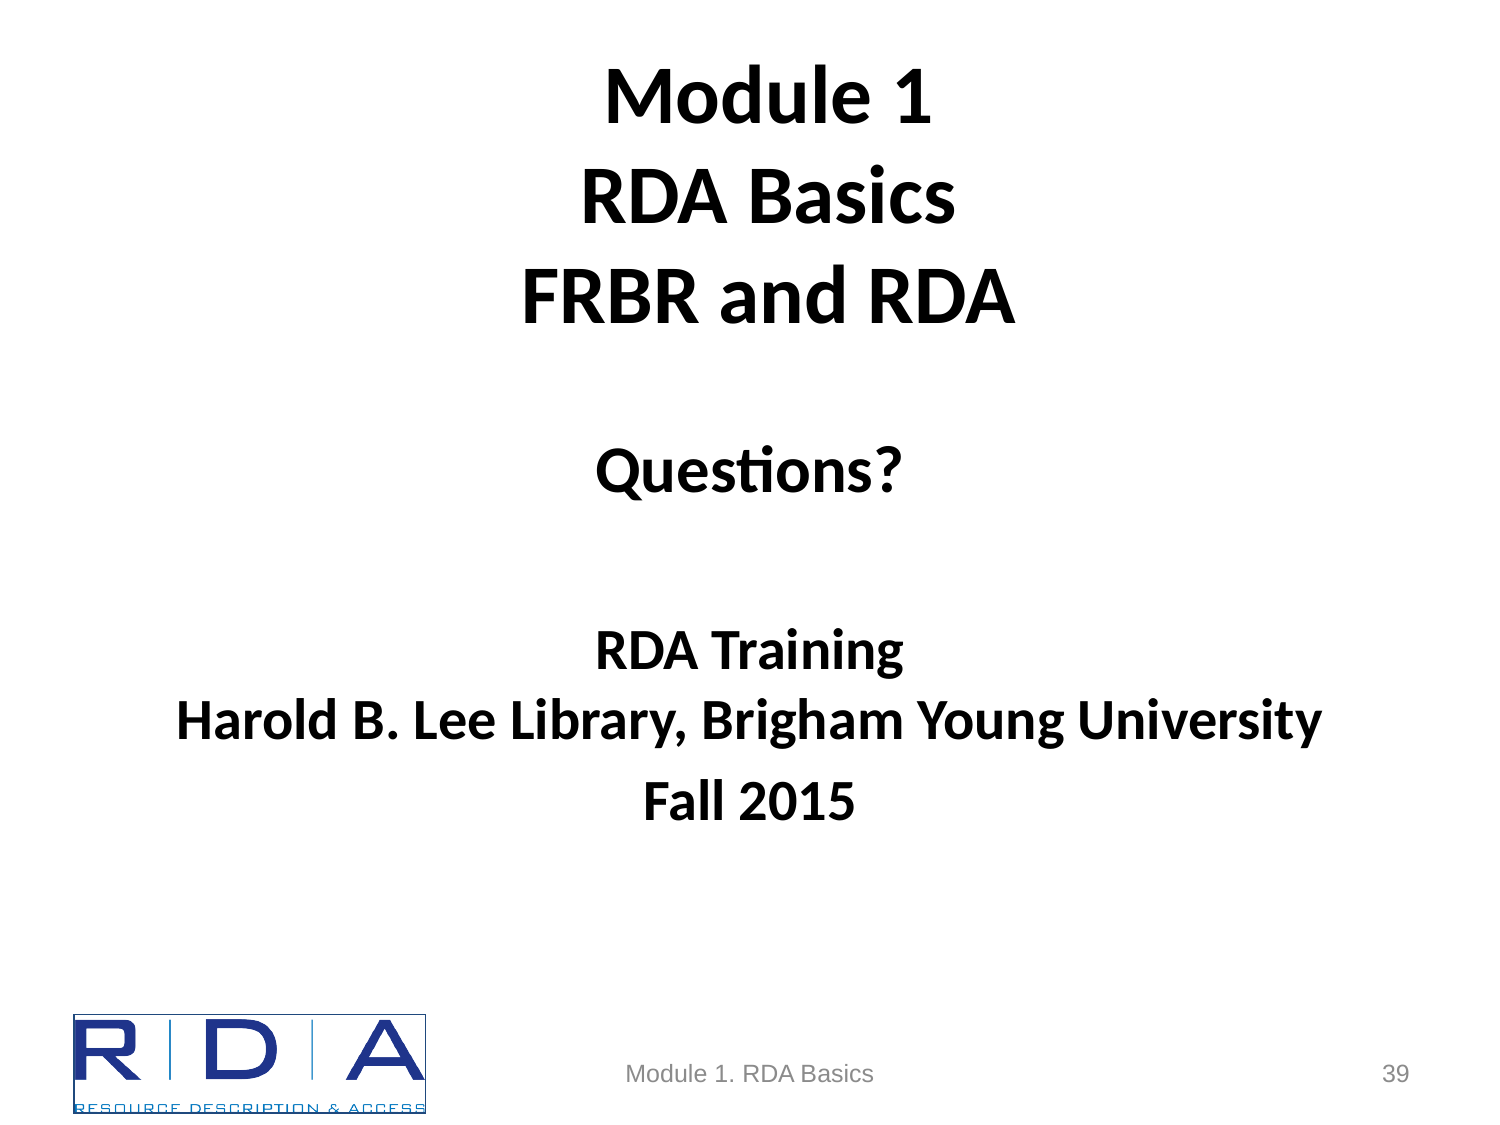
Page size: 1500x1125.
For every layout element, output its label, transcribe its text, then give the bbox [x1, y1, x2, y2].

picture [75, 1015, 425, 1112]
slide_number 39 [1074, 1042, 1425, 1103]
text_box Module 1 RDA Basics FRBR and RDA [174, 62, 1363, 388]
footer Module 1. RDA Basics [512, 1042, 988, 1103]
list Questions? RDA Training Harold B. Lee Library, Brigham Young University Fall 2015 [75, 324, 1425, 988]
